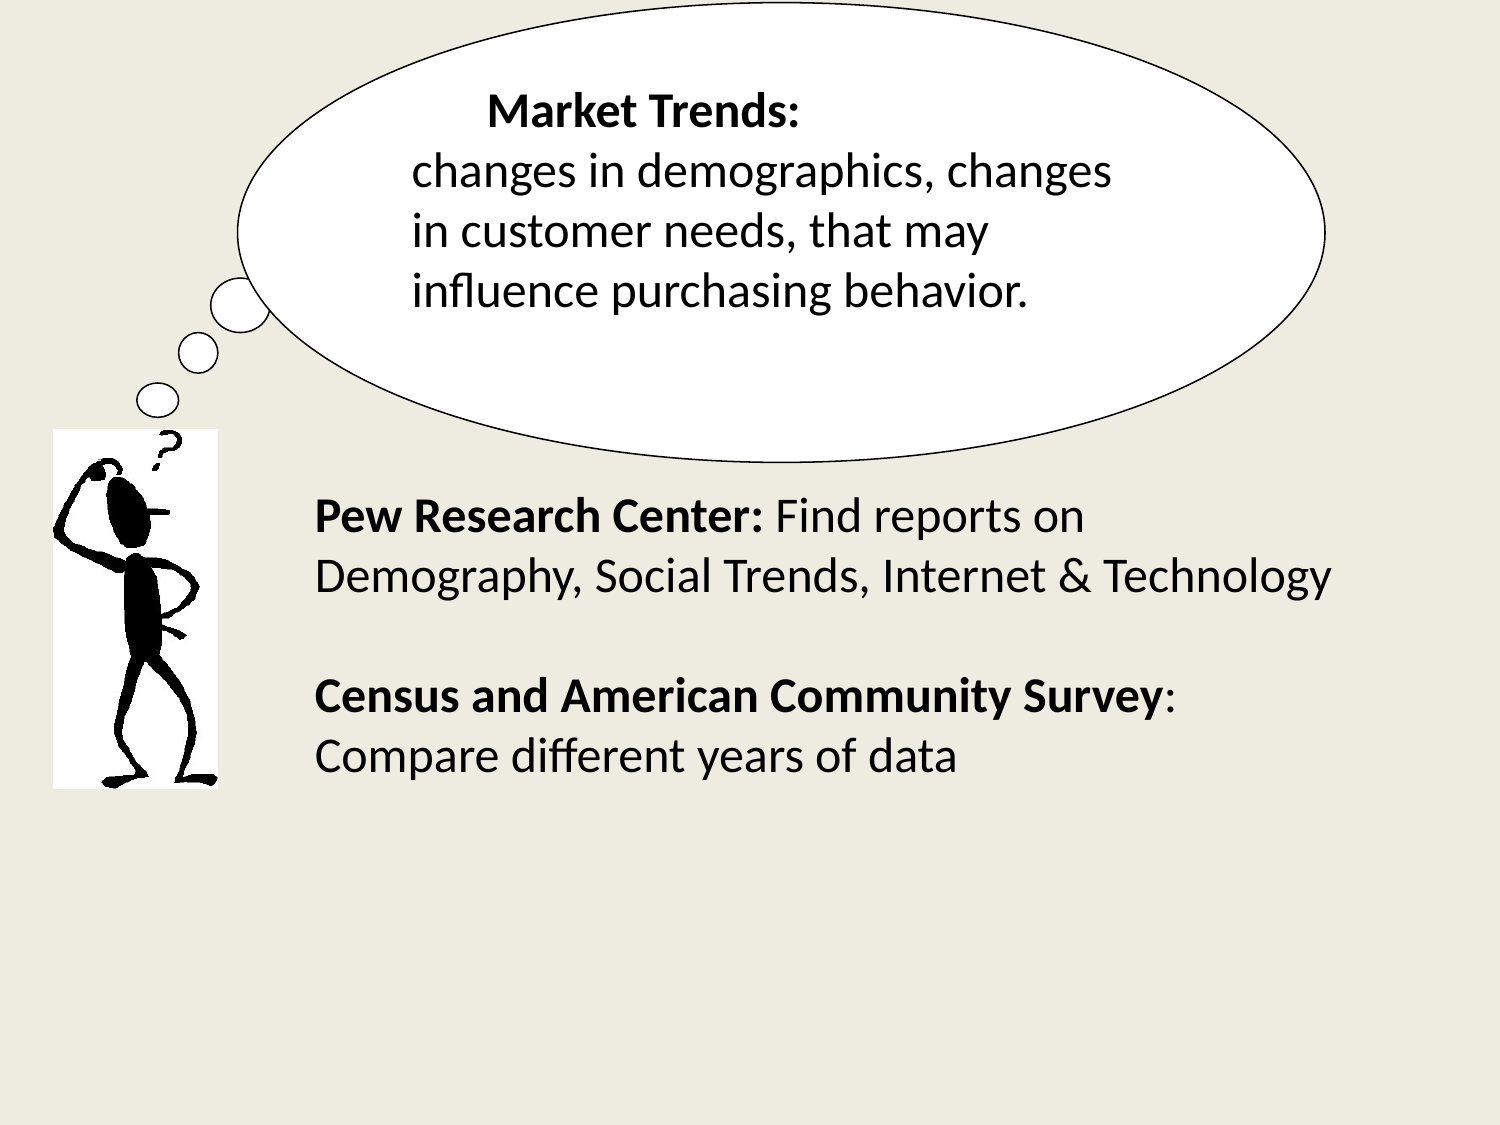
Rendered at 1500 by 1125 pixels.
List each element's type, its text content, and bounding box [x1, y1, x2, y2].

text_box [210, 278, 270, 333]
text_box [178, 332, 218, 374]
text_box [136, 382, 179, 418]
picture [52, 429, 219, 789]
text_box Pew Research Center: Find reports on Demography, Social Trends, Internet & Technology Census and American Community Survey: Compare different years of data [299, 474, 1363, 790]
text_box Market Trends: changes in demographics, changes in customer needs, that may influence purchasing behavior. [237, 2, 1326, 463]
